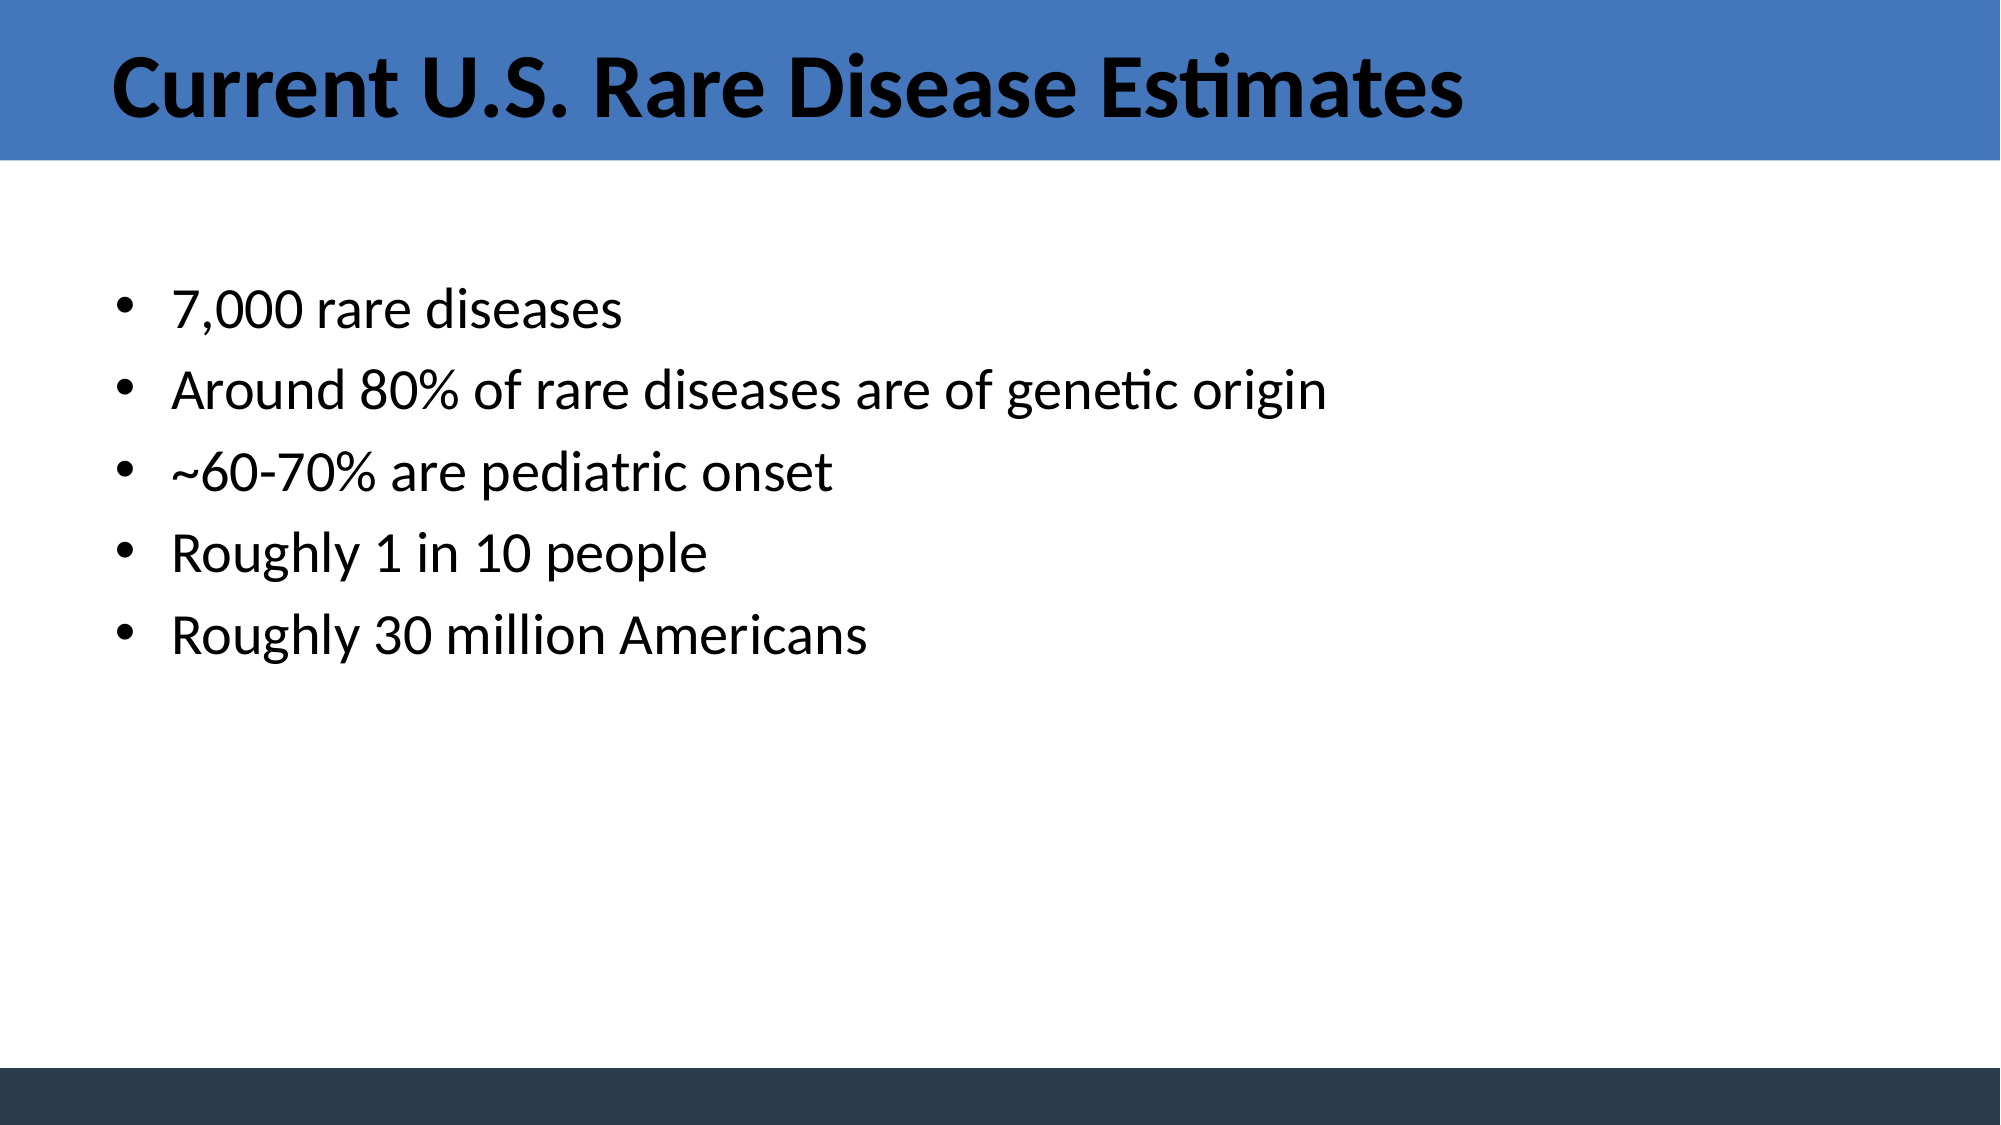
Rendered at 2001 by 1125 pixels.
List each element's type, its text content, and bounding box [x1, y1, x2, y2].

list 7,000 rare diseases Around 80% of rare diseases are of genetic origin ~60-70% are pediatric onset Roughly 1 in 10 people Roughly 30 million Americans [99, 262, 1900, 1005]
title Current U.S. Rare Disease Estimates [97, 9, 1898, 153]
